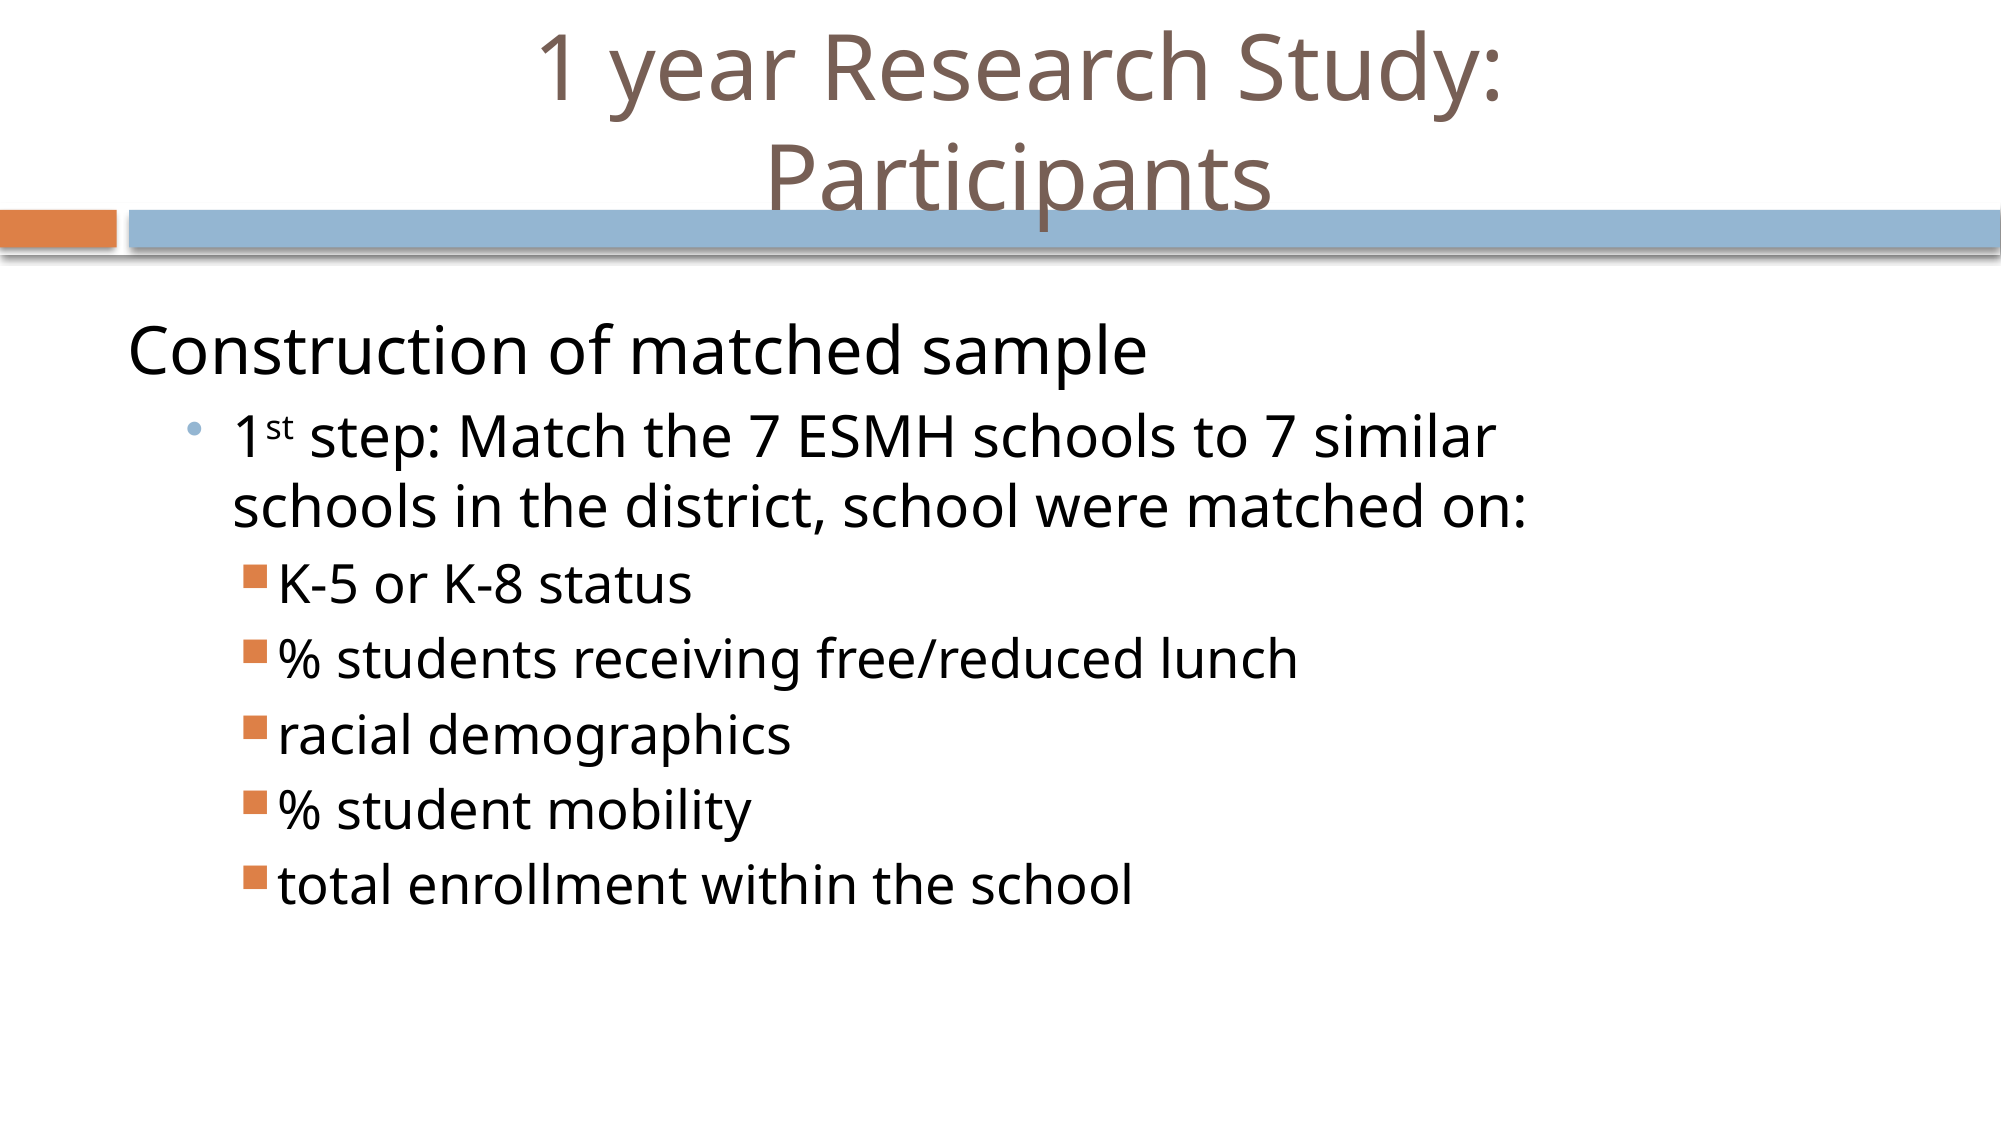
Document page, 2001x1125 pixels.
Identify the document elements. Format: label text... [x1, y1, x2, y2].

list Construction of matched sample 1st step: Match the 7 ESMH schools to 7 similar schools in the district, school were matched on: K-5 or K-8 status % students receiving free/reduced lunch racial demographics % student mobility total enrollment within the school [112, 299, 1688, 1000]
title 1 year Research Study: Participants [350, 37, 1688, 200]
